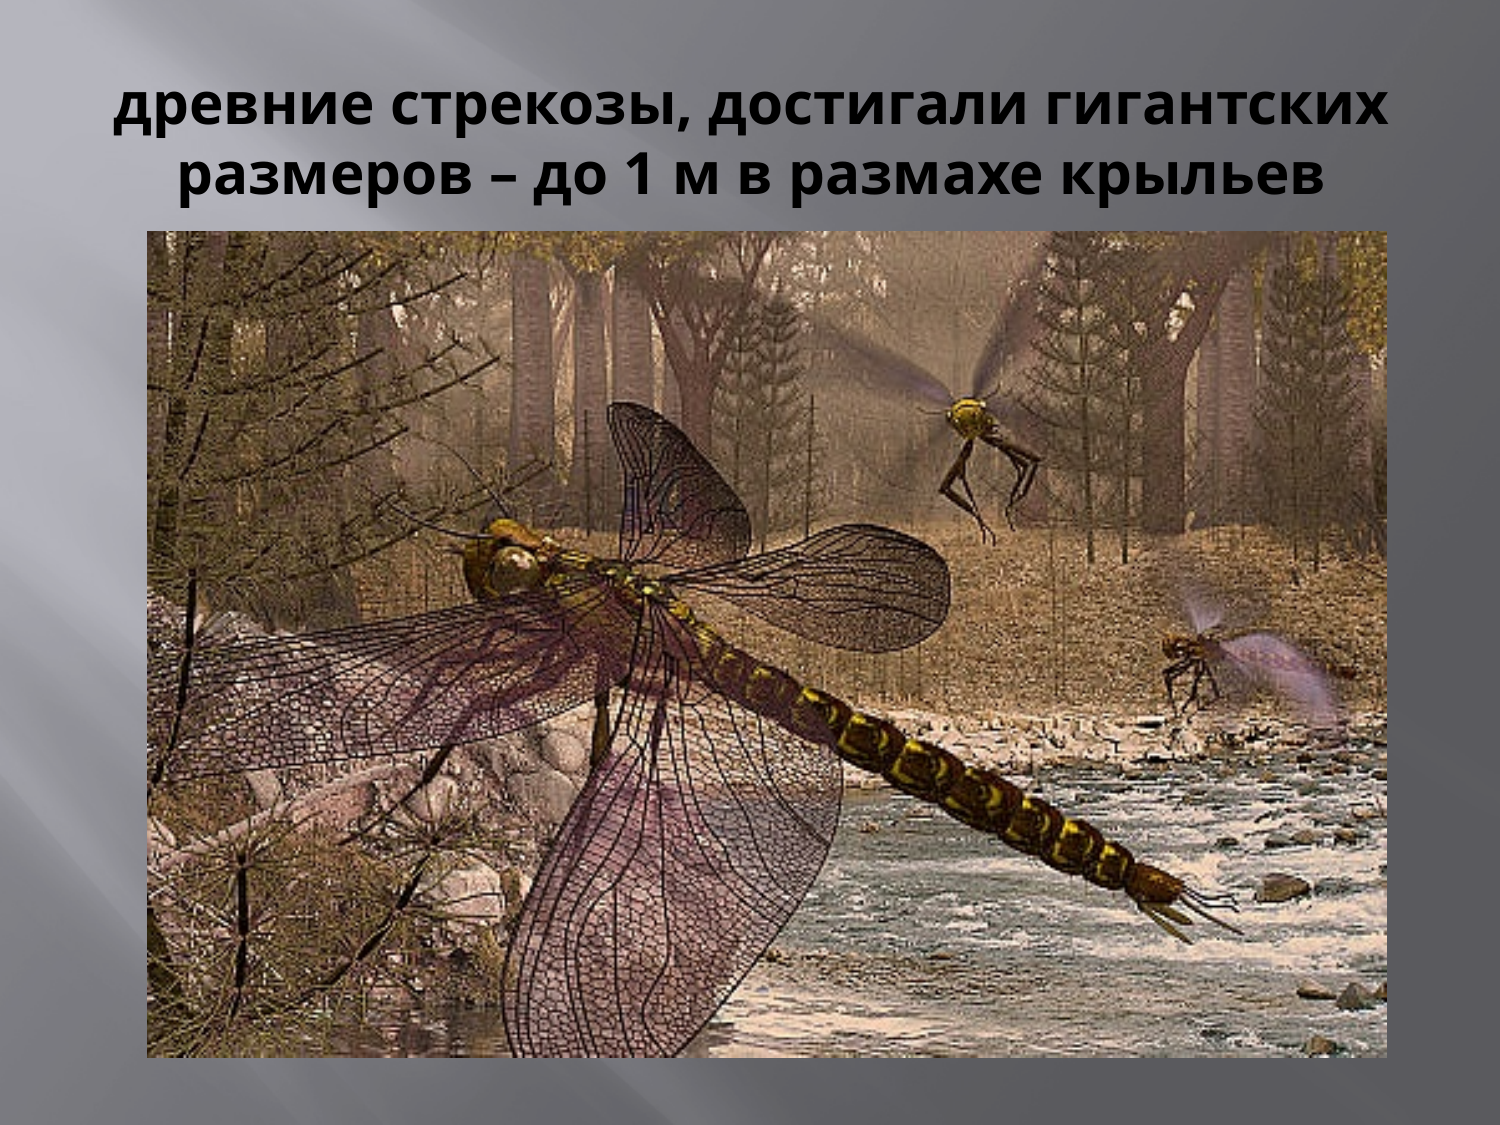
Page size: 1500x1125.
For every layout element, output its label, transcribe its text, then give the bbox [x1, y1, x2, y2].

title древние стрекозы, достигали гигантских размеров – до 1 м в размахе крыльев [76, 42, 1427, 231]
picture [147, 231, 1387, 1058]
